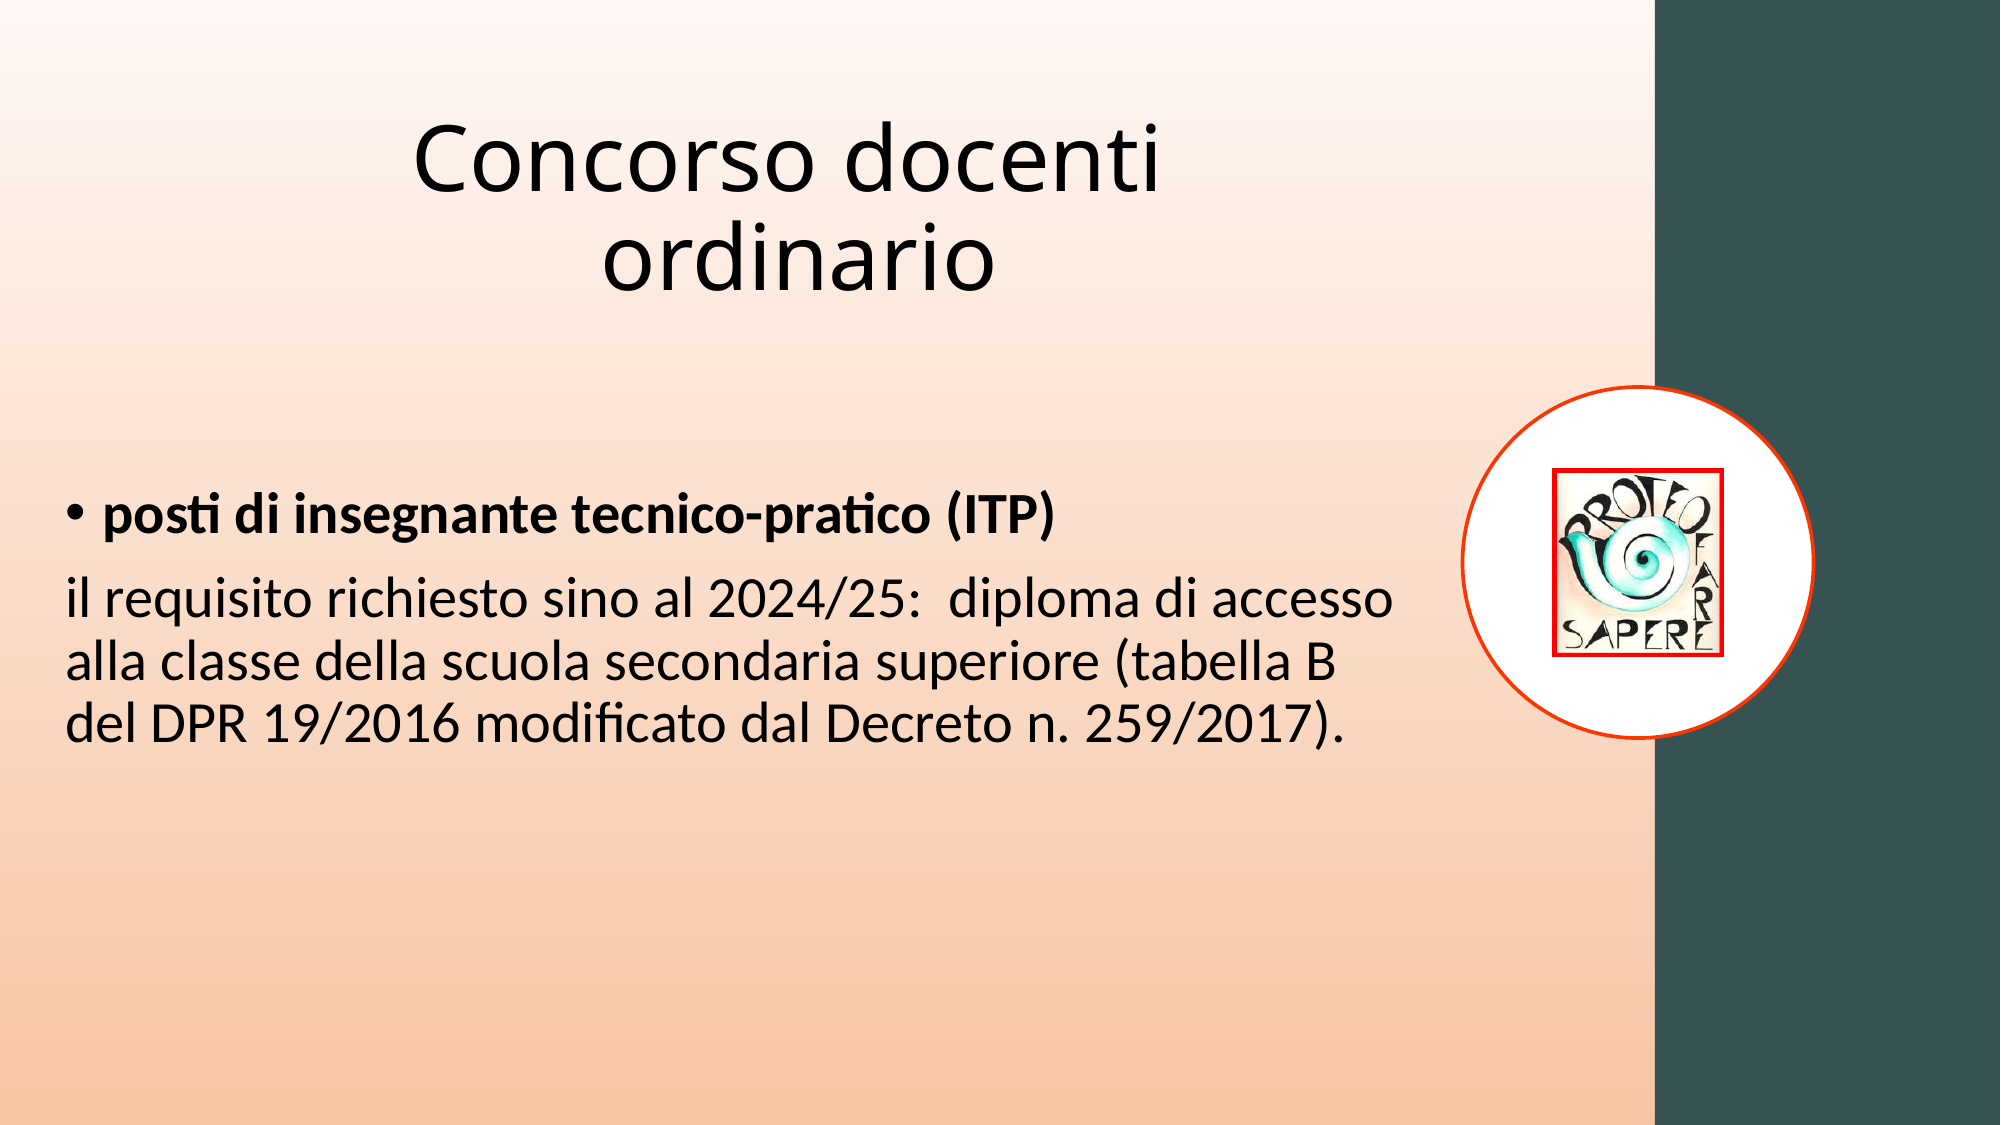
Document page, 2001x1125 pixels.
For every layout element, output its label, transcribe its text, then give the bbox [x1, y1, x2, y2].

text_box [1654, 0, 2000, 1125]
list posti di insegnante tecnico-pratico (ITP) il requisito richiesto sino al 2024/25: diploma di accesso alla classe della scuola secondaria superiore (tabella B del DPR 19/2016 modificato dal Decreto n. 259/2017). [50, 373, 1413, 940]
text_box [1461, 385, 1815, 740]
title Concorso docenti ordinario [186, 102, 1413, 321]
picture [1552, 468, 1724, 657]
